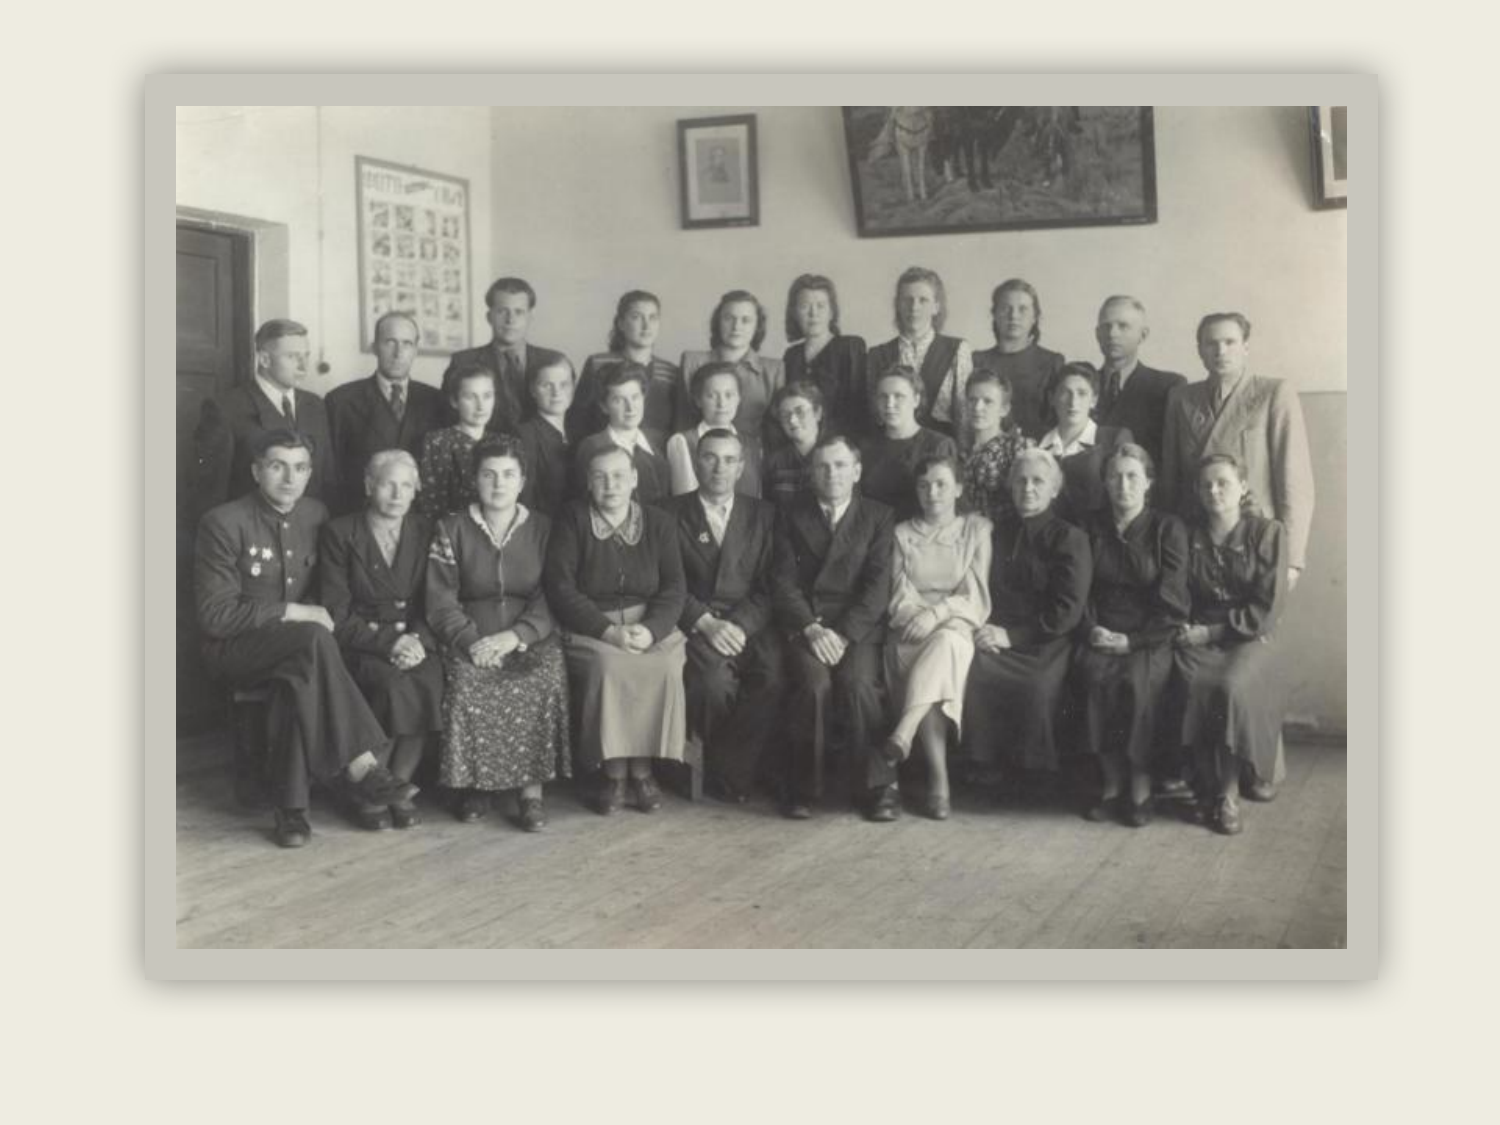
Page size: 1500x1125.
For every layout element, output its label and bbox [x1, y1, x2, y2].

list [175, 105, 1348, 950]
